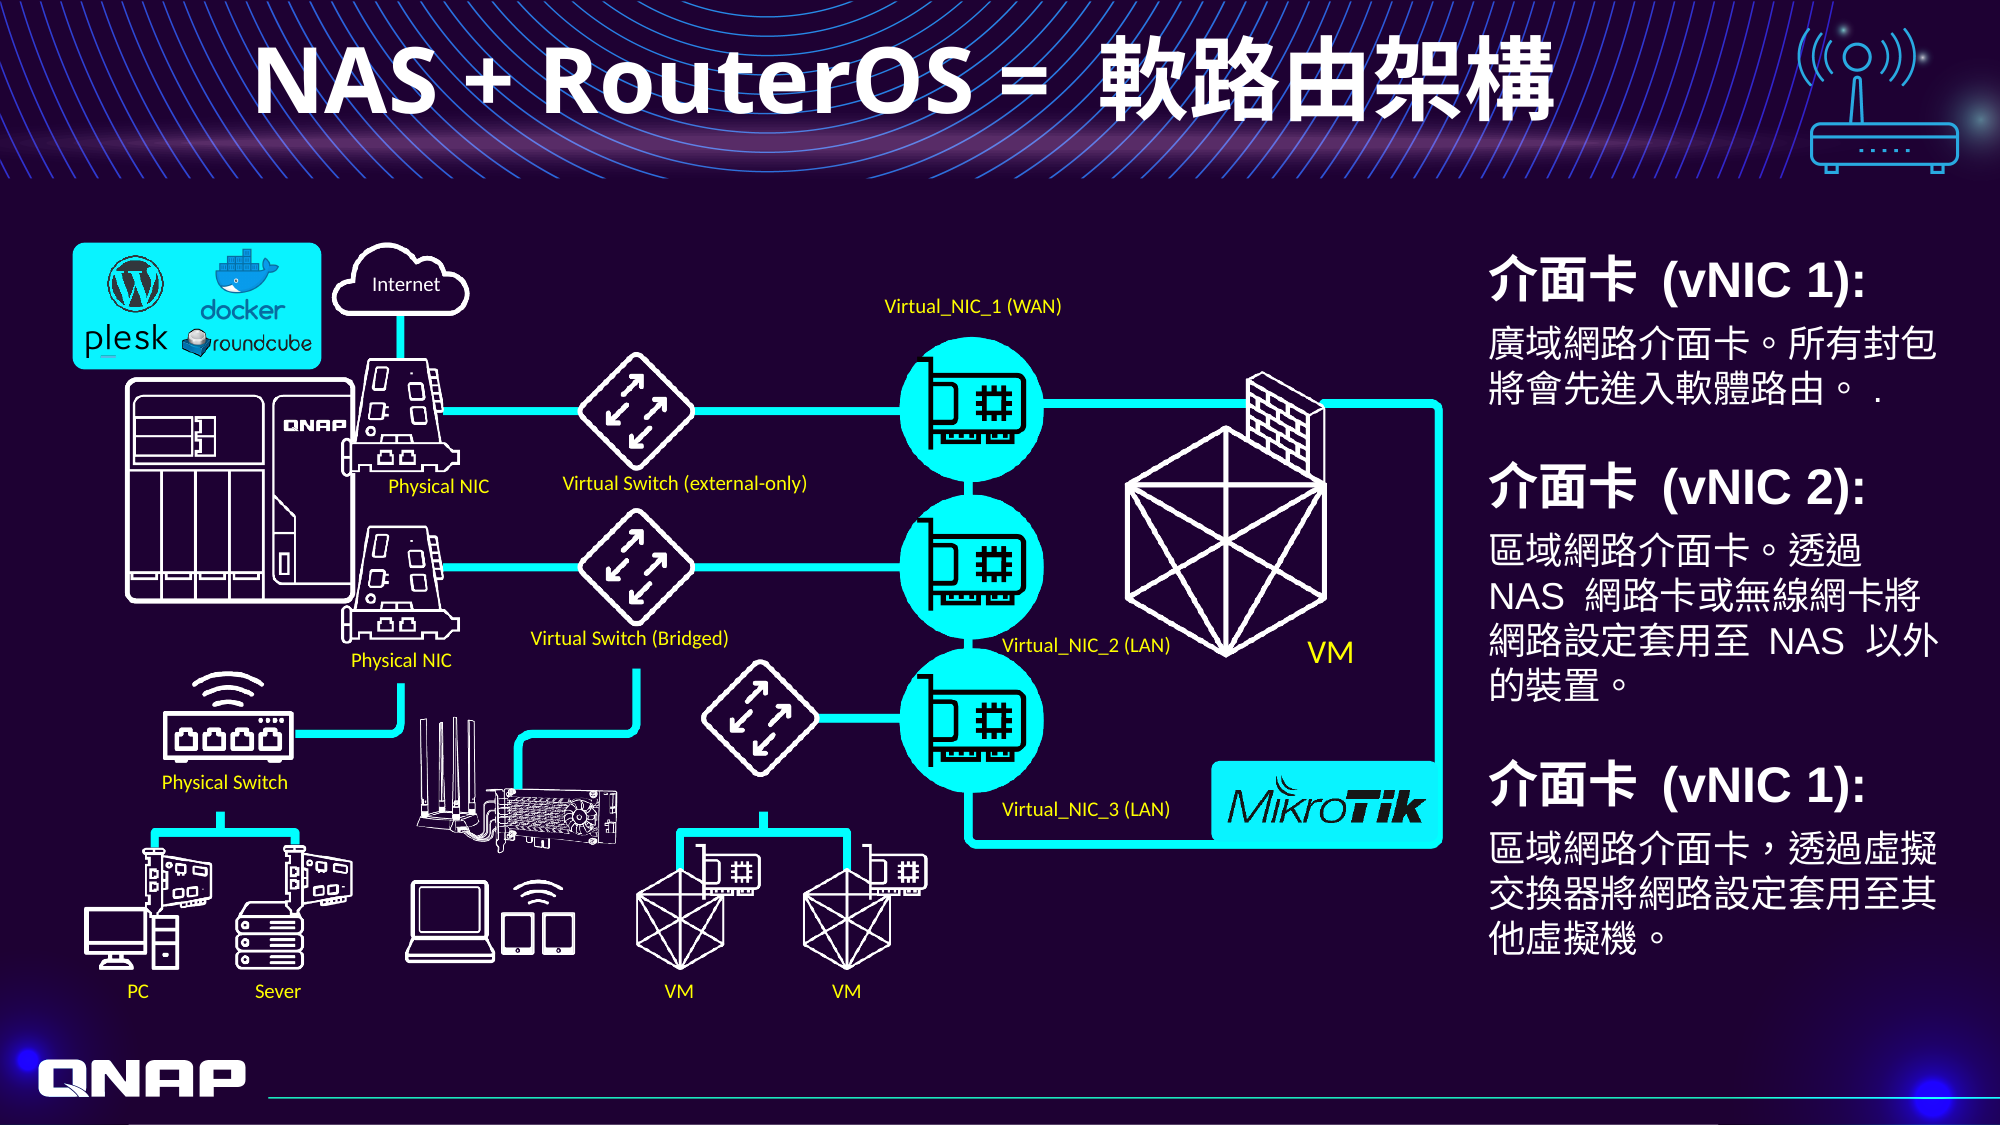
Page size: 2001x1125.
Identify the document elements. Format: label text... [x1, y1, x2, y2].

text_box 介面卡 (vNIC 1): 區域網路介面卡，透過虛擬交換器將網路設定套用至其他虛擬機。 [1473, 744, 1955, 967]
picture [0, 0, 2000, 1125]
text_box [72, 241, 1443, 1021]
text_box 介面卡 (vNIC 1): 廣域網路介面卡。所有封包將會先進入軟體路由。. [1473, 240, 1955, 418]
text_box 介面卡 (vNIC 2): 區域網路介面卡。透過 NAS 網路卡或無線網卡將網路設定套用至 NAS 以外的裝置。 [1473, 446, 1955, 715]
title NAS + RouterOS = 軟路由架構 [47, 0, 1760, 168]
